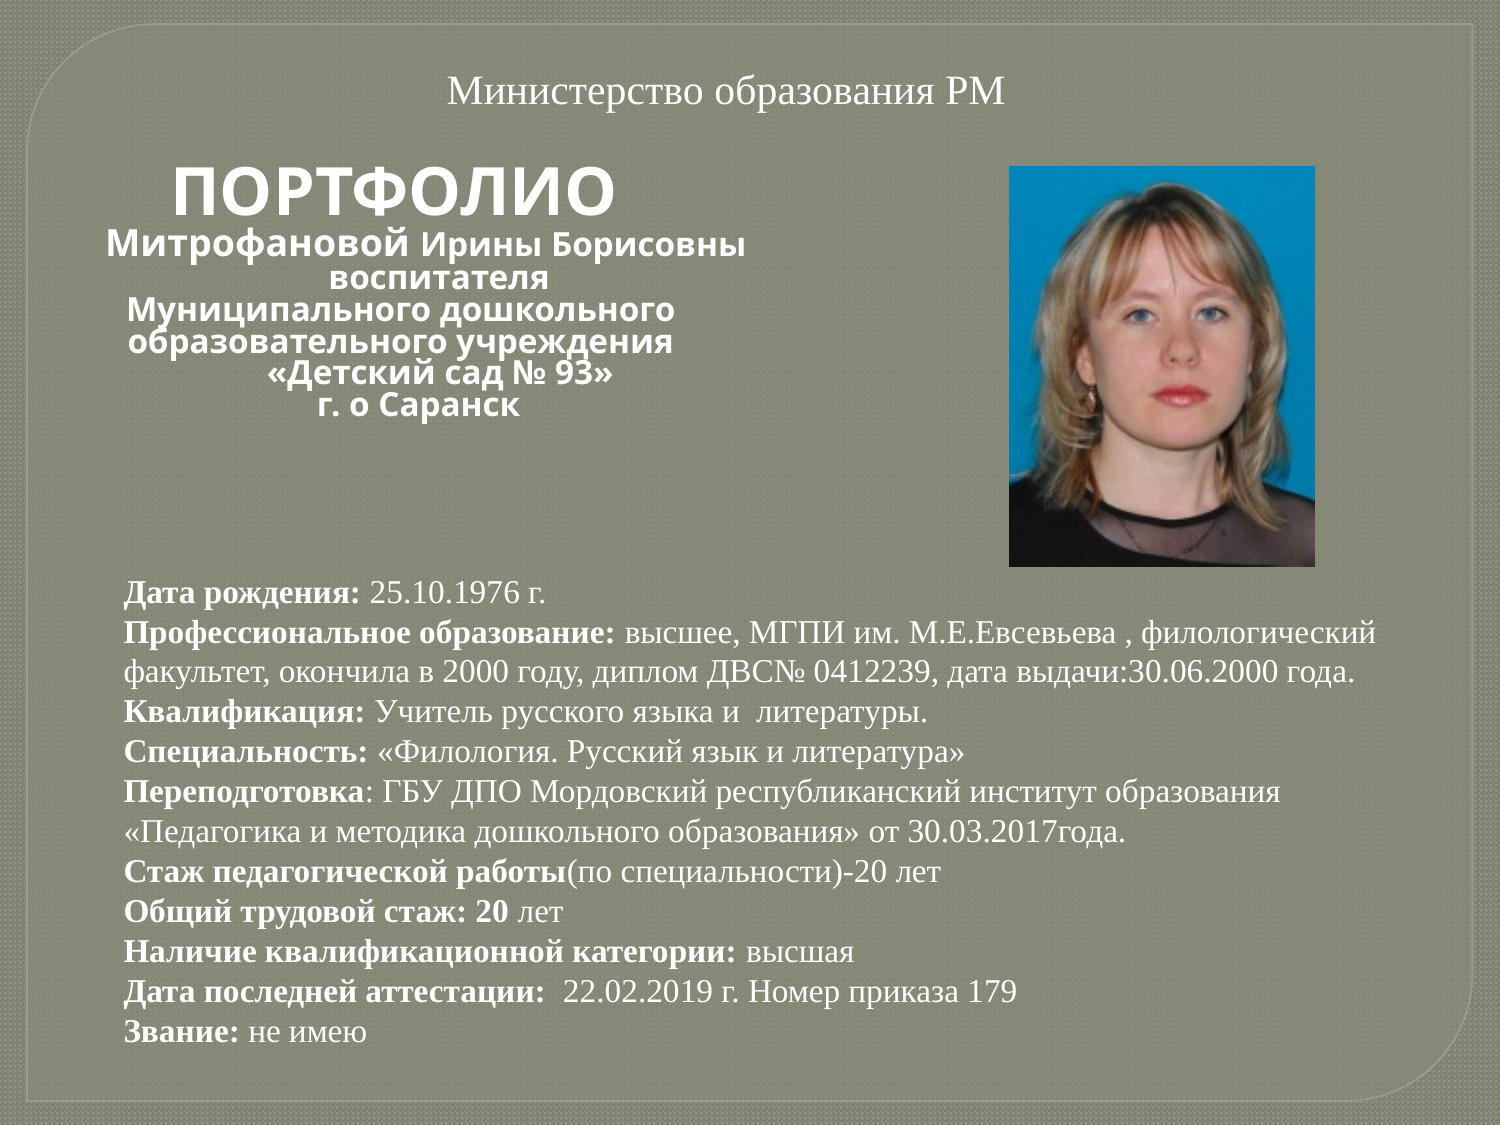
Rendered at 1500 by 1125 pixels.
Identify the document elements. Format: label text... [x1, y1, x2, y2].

picture [1009, 181, 1315, 568]
text_box Дата рождения: 25.10.1976 г. Профессиональное образование: высшее, МГПИ им. М.Е.Евсевьева , филологический факультет, окончила в 2000 году, диплом ДВС№ 0412239, дата выдачи:30.06.2000 года. Квалификация: Учитель русского языка и литературы. Специальность: «Филология. Русский язык и литература» Переподготовка: ГБУ ДПО Мордовский республиканский институт образования «Педагогика и методика дошкольного образования» от 30.03.2017года. Стаж педагогической работы(по специальности)-20 лет Общий трудовой стаж: 20 лет Наличие квалификационной категории: высшая Дата последней аттестации: 22.02.2019 г. Номер приказа 179 Звание: не имею [108, 562, 1443, 1102]
list ПОРТФОЛИО Митрофановой Ирины Борисовны воспитателя Муниципального дошкольного образовательного учреждения «Детский сад № 93» г. о Саранск [0, 156, 780, 535]
title Министерство образования РМ [0, 45, 1418, 182]
